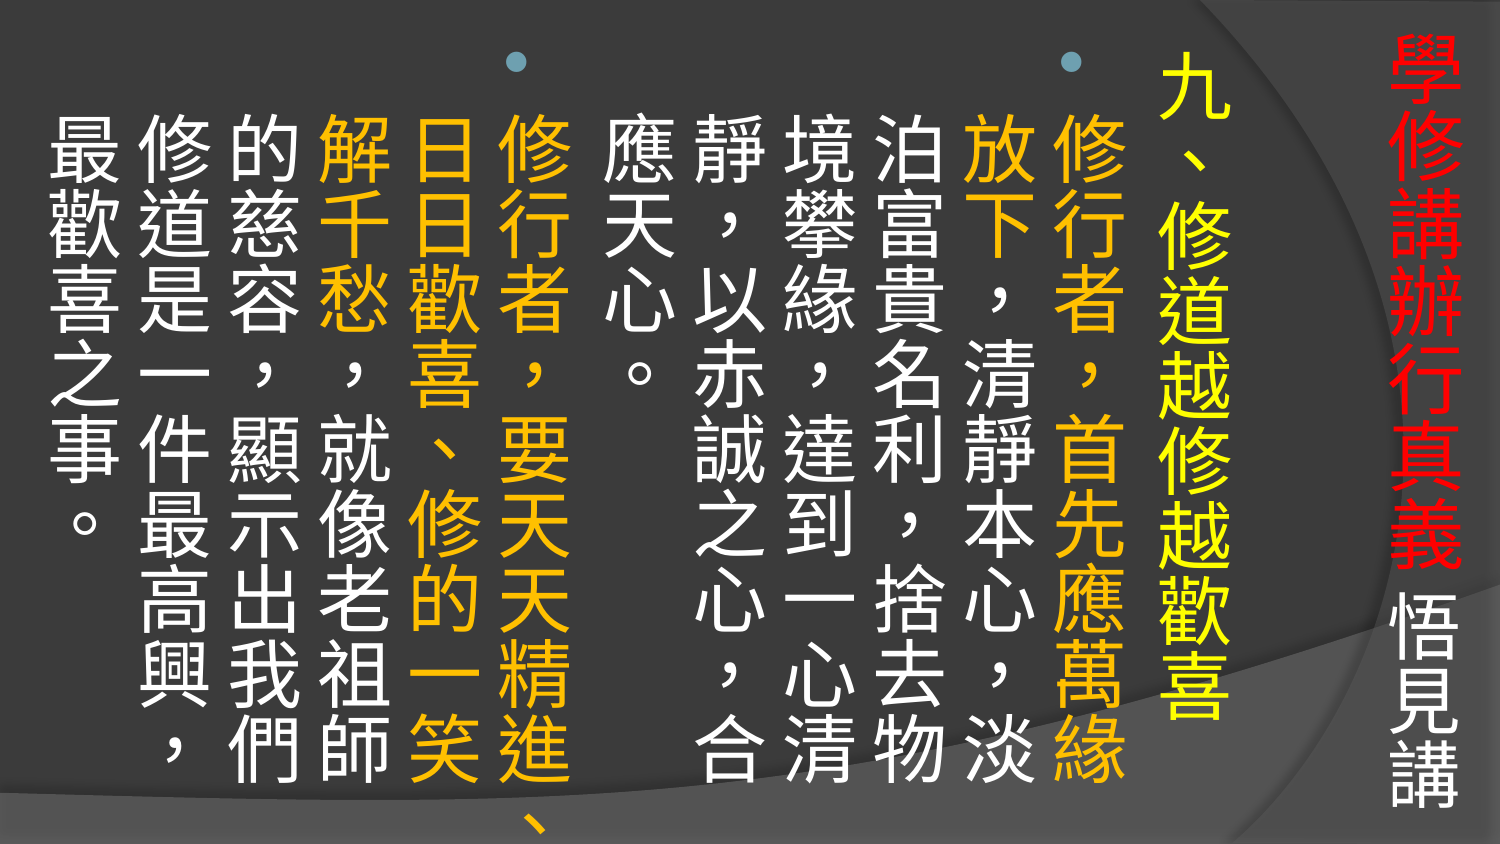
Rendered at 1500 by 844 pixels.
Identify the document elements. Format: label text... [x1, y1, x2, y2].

title 學修講辦行真義 悟見講 [1364, 21, 1483, 820]
list 九、修道越修越歡喜 修行者，首先應萬緣放下，清靜本心，淡泊富貴名利，捨去物境攀緣，達到一心清靜，以赤誠之心，合應天心。 修行者，要天天精進、日日歡喜、修的一笑解千愁，就像老祖師的慈容，顯示出我們修道是一件最高興，最歡喜之事。 [29, 27, 1365, 820]
